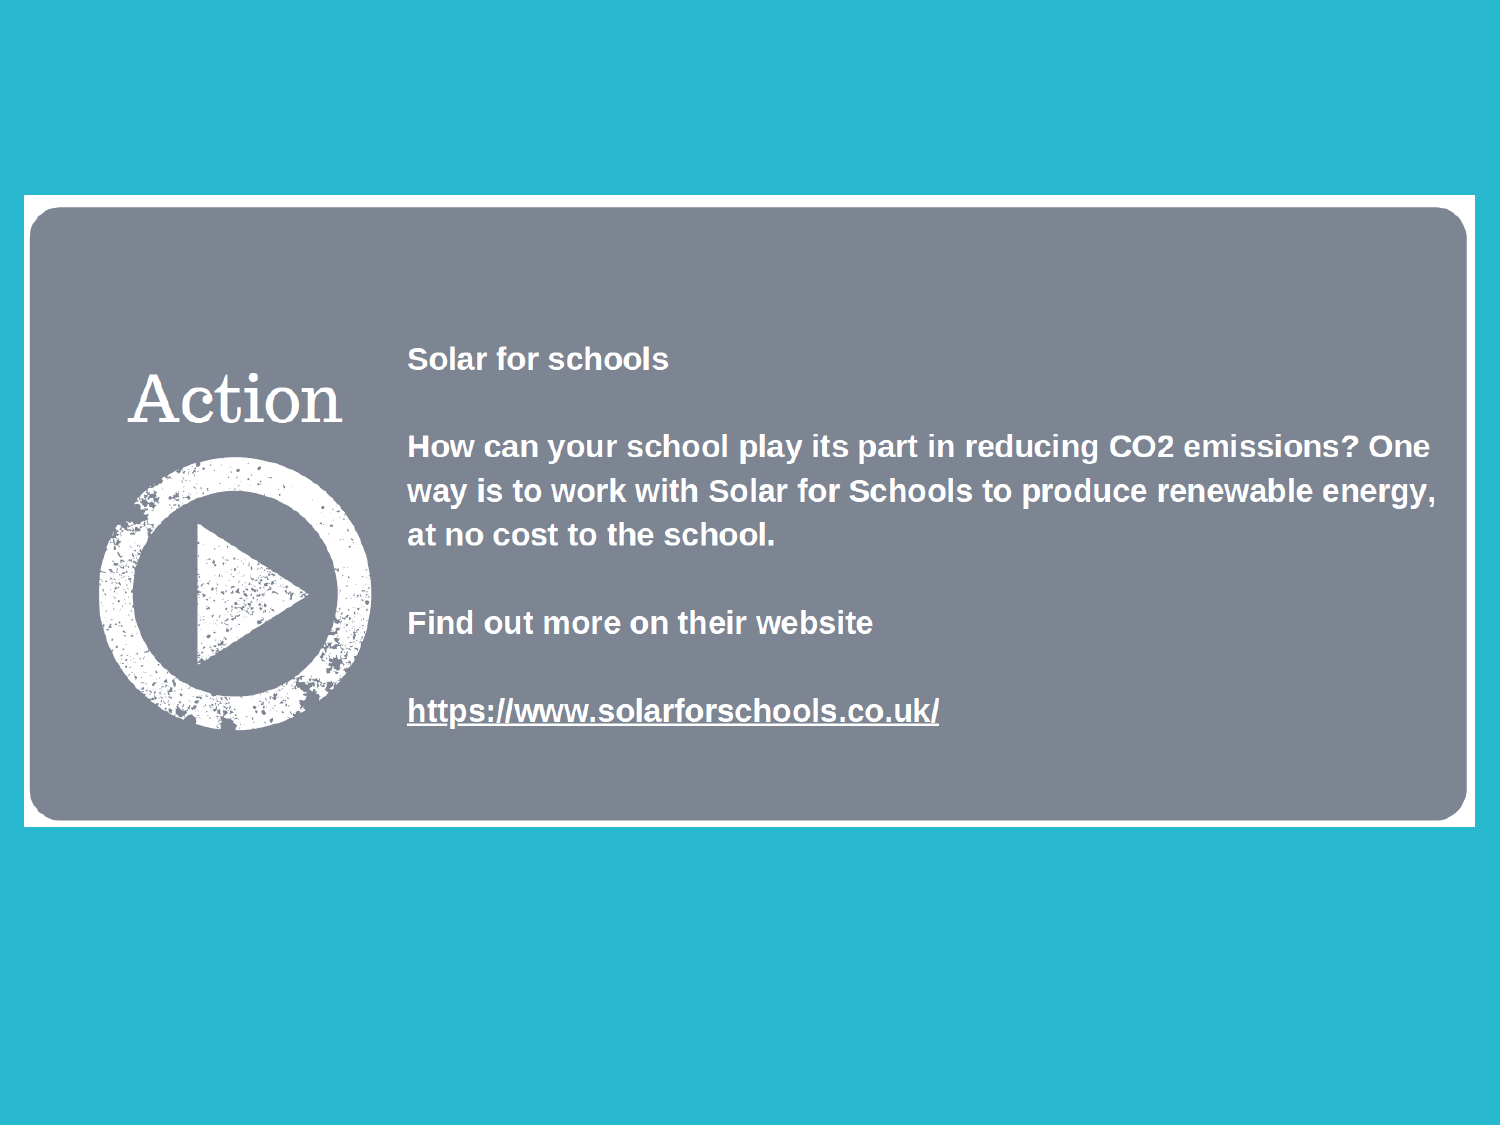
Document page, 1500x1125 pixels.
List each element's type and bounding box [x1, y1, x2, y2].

picture [24, 194, 1476, 828]
